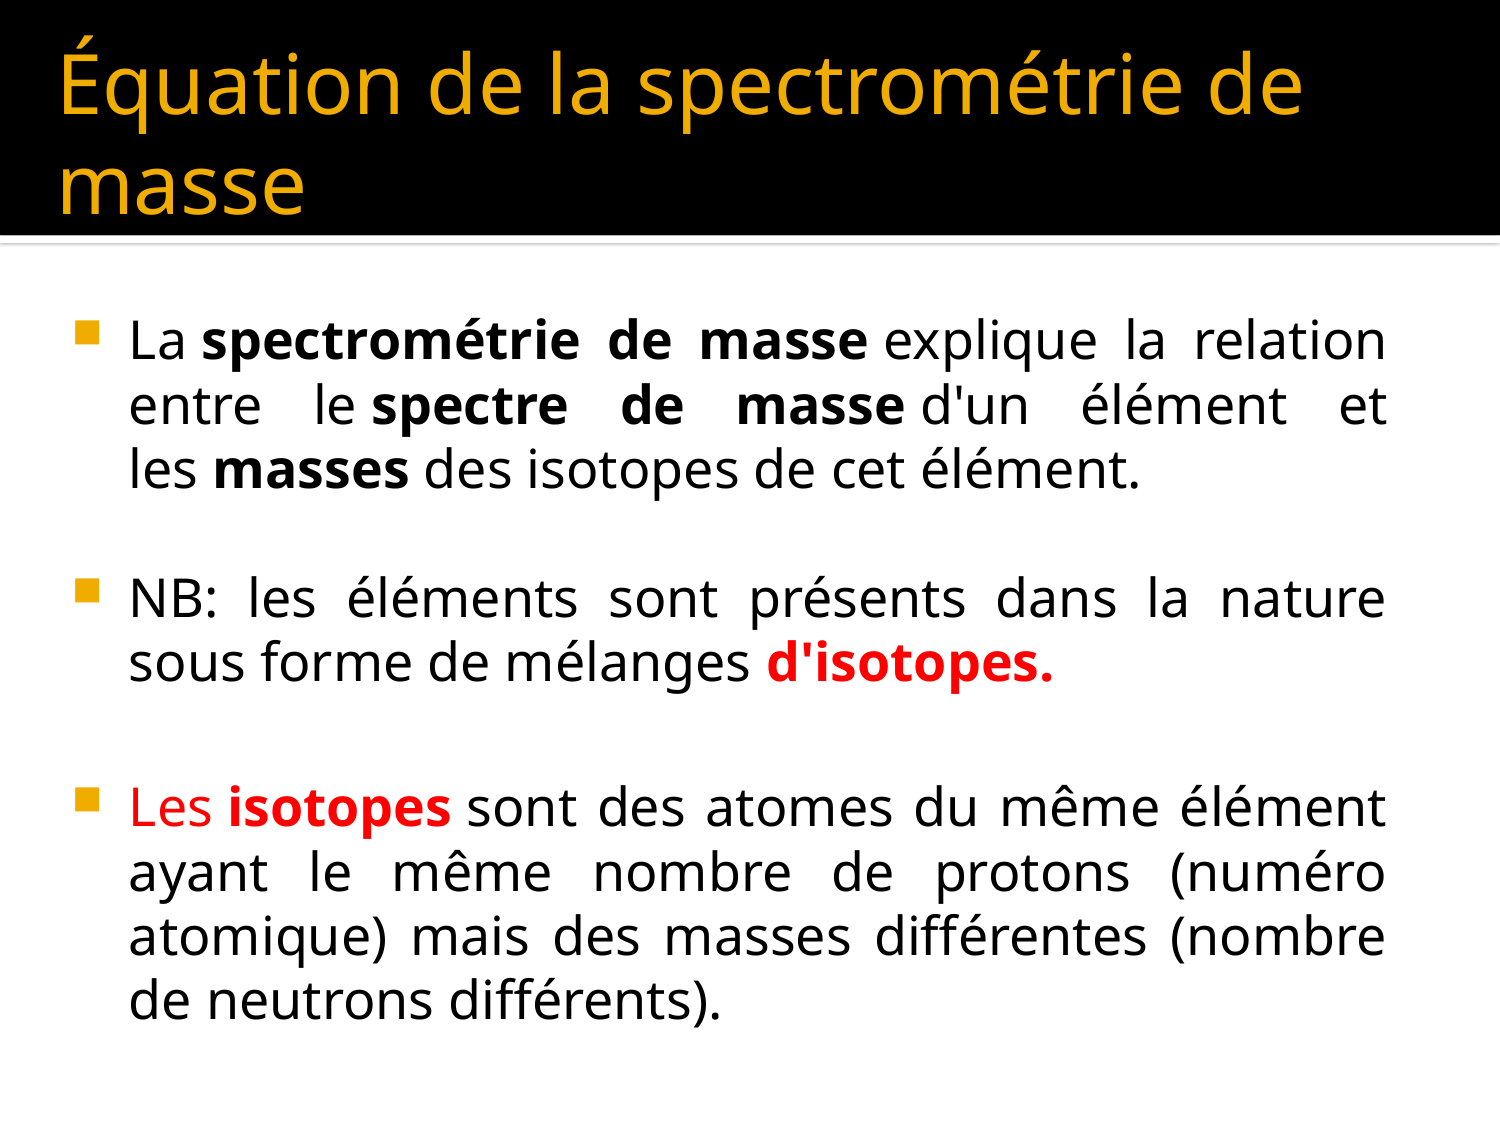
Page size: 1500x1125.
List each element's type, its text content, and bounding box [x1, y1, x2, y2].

list La spectrométrie de masse explique la relation entre le spectre de masse d'un élément et les masses des isotopes de cet élément. NB: les éléments sont présents dans la nature sous forme de mélanges d'isotopes. Les isotopes sont des atomes du même élément ayant le même nombre de protons (numéro atomique) mais des masses différentes (nombre de neutrons différents). [53, 291, 1404, 1050]
title Équation de la spectrométrie de masse [41, 42, 1467, 220]
